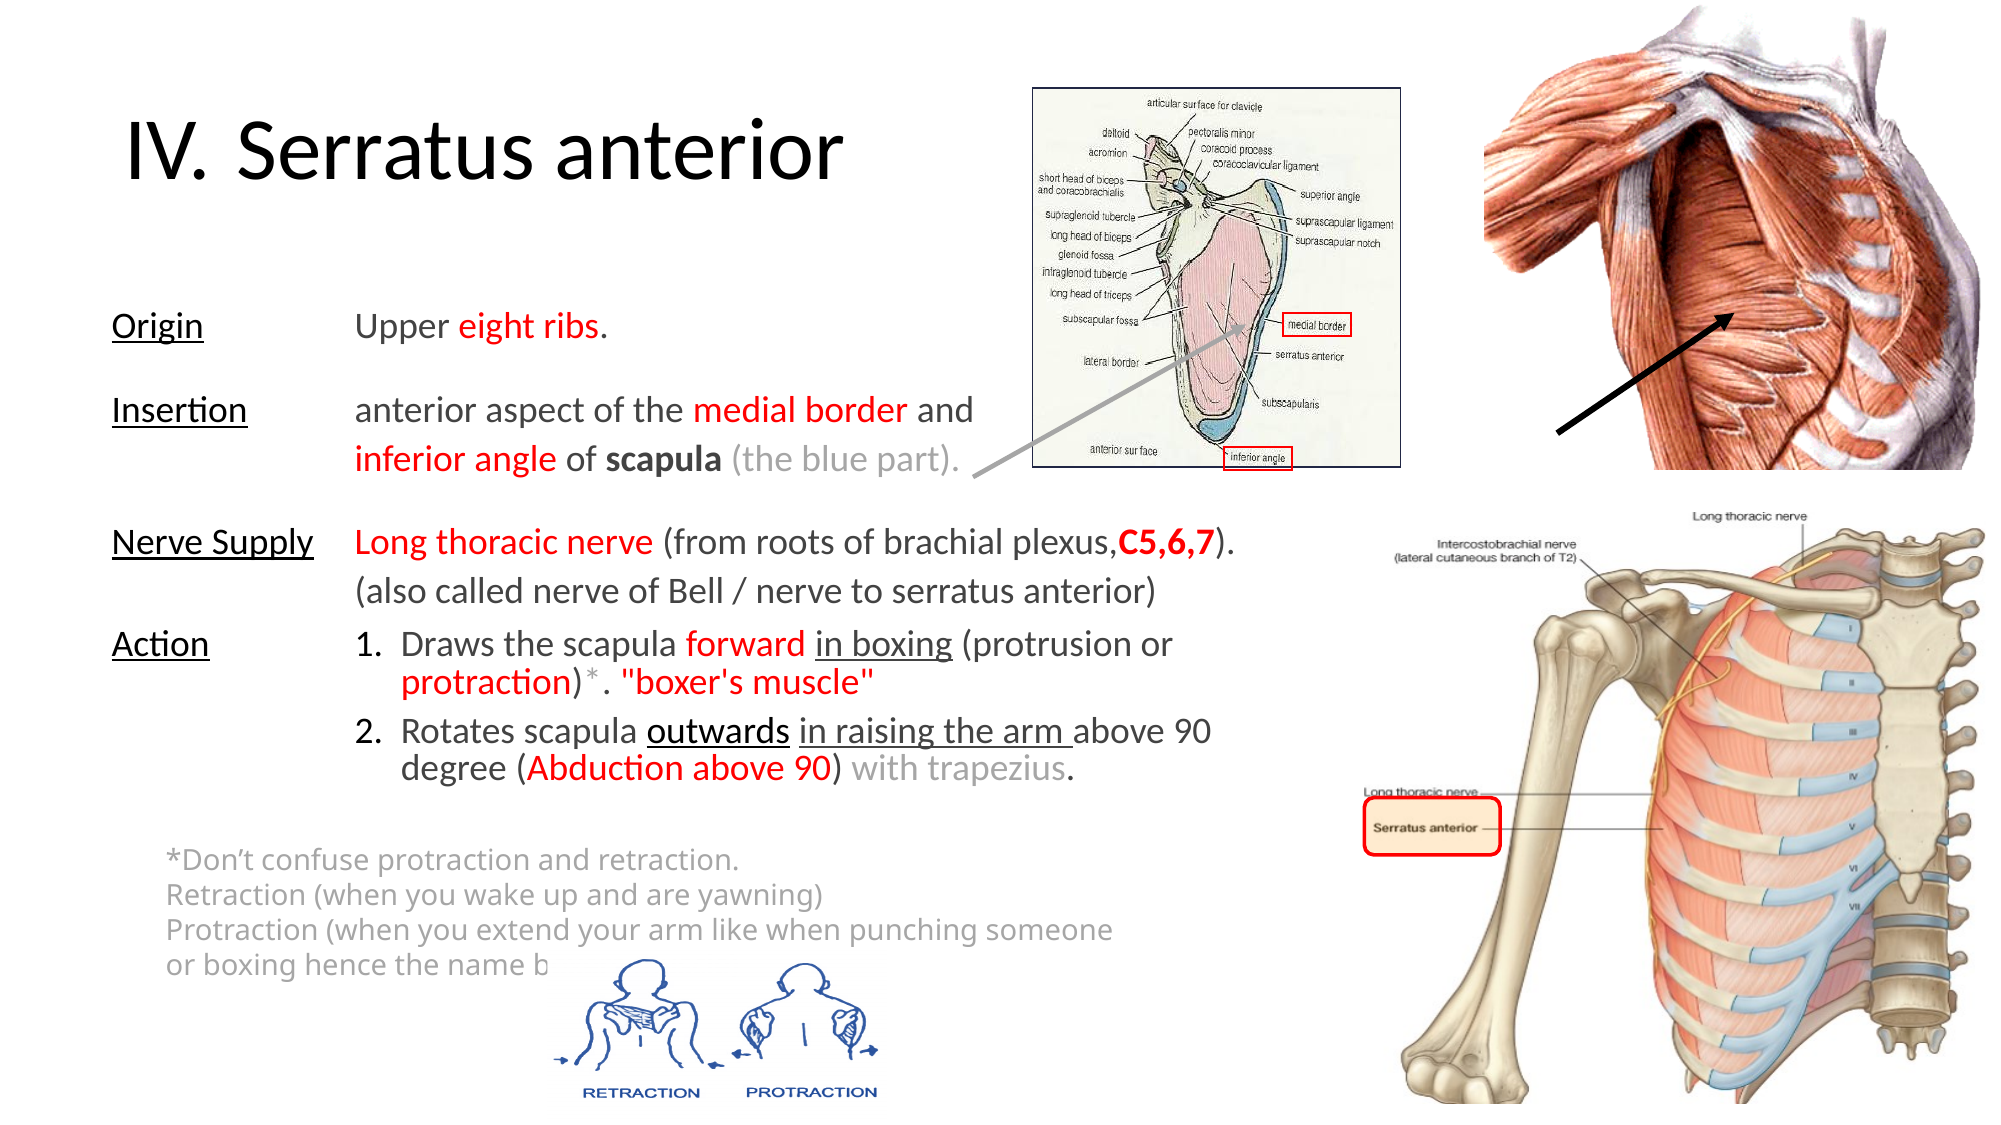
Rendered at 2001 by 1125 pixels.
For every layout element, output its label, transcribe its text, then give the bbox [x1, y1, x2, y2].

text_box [1483, 2, 1986, 471]
table_cell Long thoracic nerve (from roots of brachial plexus,C5,6,7). (also called nerve of Bell / nerve to serratus anterior) [340, 519, 1328, 621]
picture [1033, 88, 1400, 467]
table_cell Nerve Supply [97, 519, 340, 621]
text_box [973, 324, 1247, 478]
table_cell Insertion [97, 387, 340, 519]
text_box Serratus anterior [104, 98, 955, 191]
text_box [1364, 512, 1986, 1104]
table_cell Draws the scapula forward in boxing (protrusion or protraction)*. "boxer's muscle" Rotates scapula outwards in raising the arm above 90 degree (Abduction above 90) with trapezius. [340, 621, 1328, 798]
text_box *Don’t confuse protraction and retraction. Retraction (when you wake up and are yawning) Protraction (when you extend your arm like when punching someone or boxing hence the name boxers muscle) [150, 834, 1161, 989]
table_header Origin [97, 302, 340, 387]
table_cell anterior aspect of the medial border and inferior angle of scapula (the blue part). [340, 387, 1328, 519]
table_cell Action [97, 621, 340, 798]
text_box [1247, 467, 1293, 471]
table_header Upper eight ribs. [340, 302, 1033, 387]
picture [547, 949, 887, 1119]
